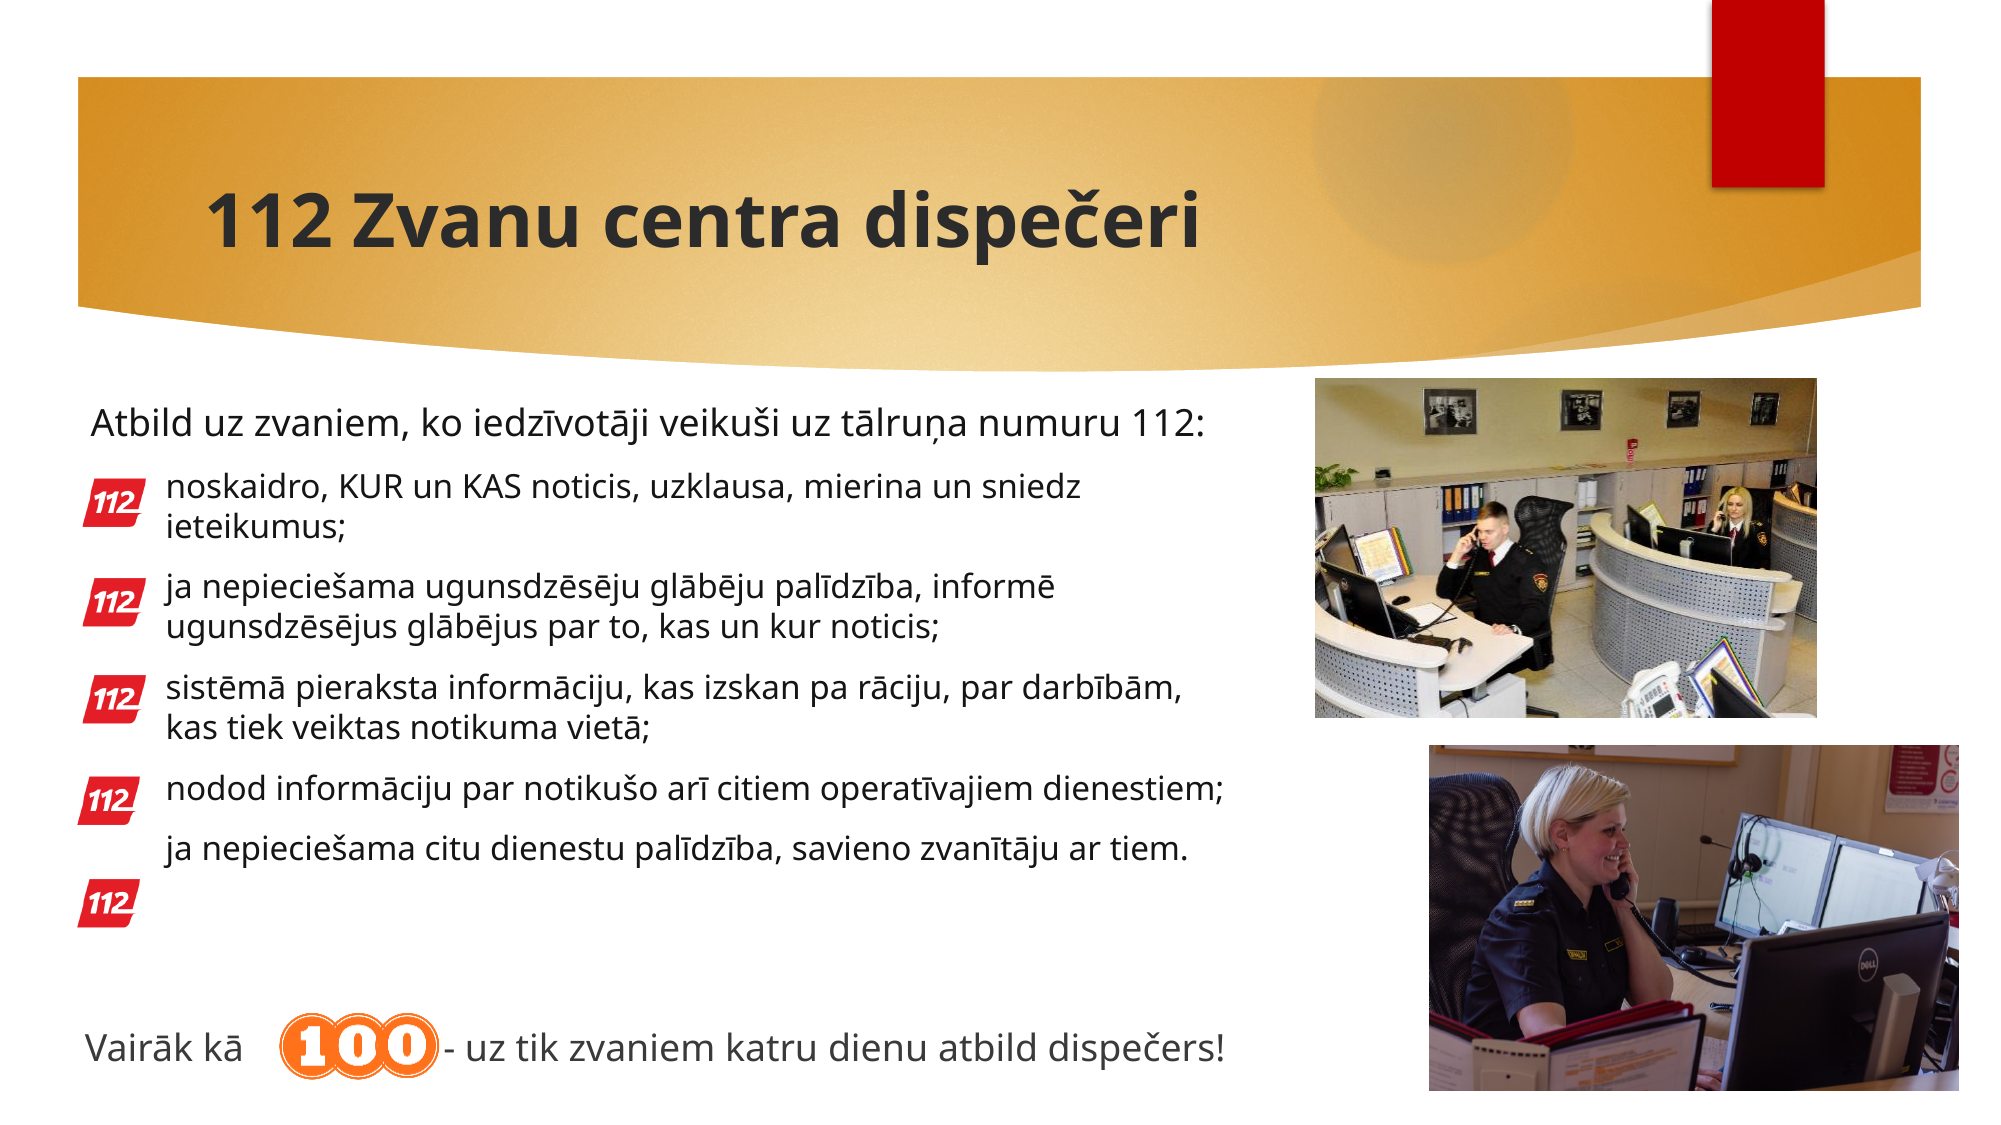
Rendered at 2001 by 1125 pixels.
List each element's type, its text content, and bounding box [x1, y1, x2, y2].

picture [69, 871, 147, 935]
picture [69, 769, 147, 832]
list Atbild uz zvaniem, ko iedzīvotāji veikuši uz tālruņa numuru 112: noskaidro, KUR un KAS noticis, uzklausa, mierina un sniedz ieteikumus; ja nepieciešama ugunsdzēsēju glābēju palīdzība, informē ugunsdzēsējus glābējus par to, kas un kur noticis; sistēmā pieraksta informāciju, kas izskan pa rāciju, par darbībām, kas tiek veiktas notikuma vietā; nodod informāciju par notikušo arī citiem operatīvajiem dienestiem; ja nepieciešama citu dienestu palīdzība, savieno zvanītāju ar tiem. [75, 391, 1244, 975]
picture [1429, 745, 1959, 1092]
text_box Vairāk kā - uz tik zvaniem katru dienu atbild dispečers! [447, 1016, 1311, 1077]
picture [75, 667, 153, 731]
picture [1315, 377, 1817, 719]
picture [276, 1009, 443, 1084]
picture [75, 471, 153, 534]
text_box Vairāk kā - uz tik zvaniem katru dienu atbild dispečers! [70, 1016, 270, 1077]
picture [75, 570, 153, 634]
title 112 Zvanu centra dispečeri [189, 159, 1627, 276]
